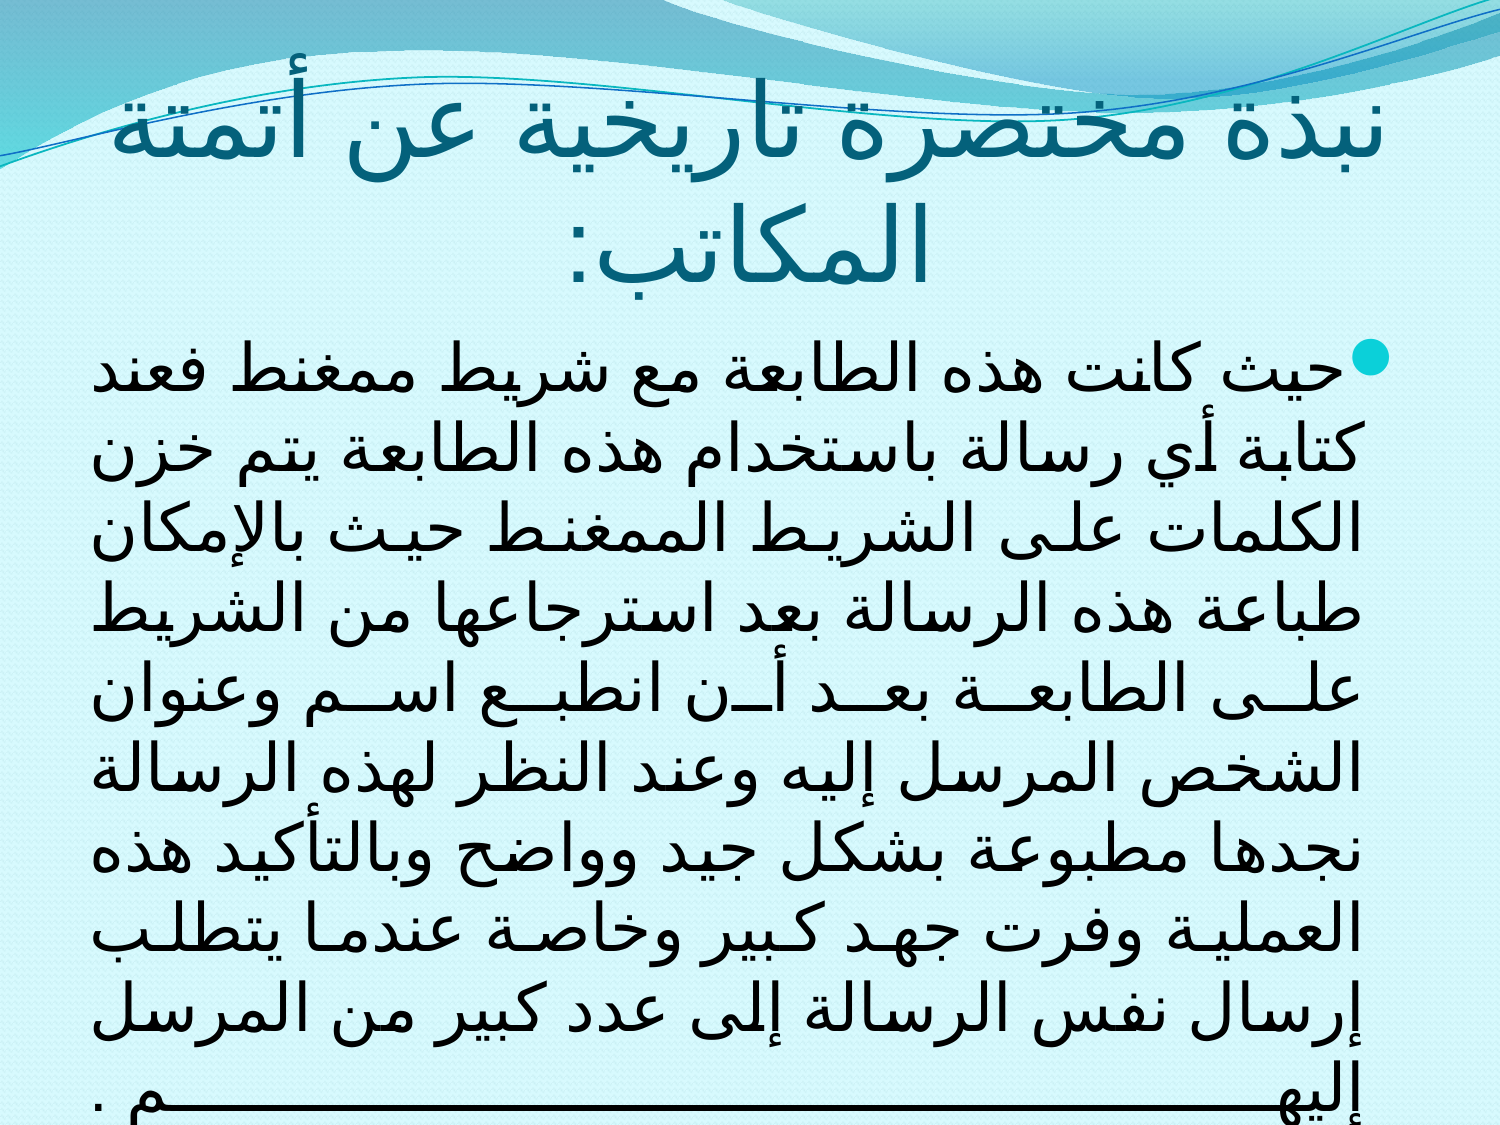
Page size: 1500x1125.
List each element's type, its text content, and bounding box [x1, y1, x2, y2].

list حيث كانت هذه الطابعة مع شريط ممغنط فعند كتابة أي رسالة باستخدام هذه الطابعة يتم خزن الكلمات على الشريط الممغنط حيث بالإمكان طباعة هذه الرسالة بعد استرجاعها من الشريط على الطابعة بعد أن انطبع اسم وعنوان الشخص المرسل إليه وعند النظر لهذه الرسالة نجدها مطبوعة بشكل جيد وواضح وبالتأكيد هذه العملية وفرت جهد كبير وخاصة عندما يتطلب إرسال نفس الرسالة إلى عدد كبير من المرسل إليهم . [75, 317, 1425, 1038]
title نبذة مختصرة تاريخية عن أتمتة المكاتب: [75, 115, 1425, 303]
